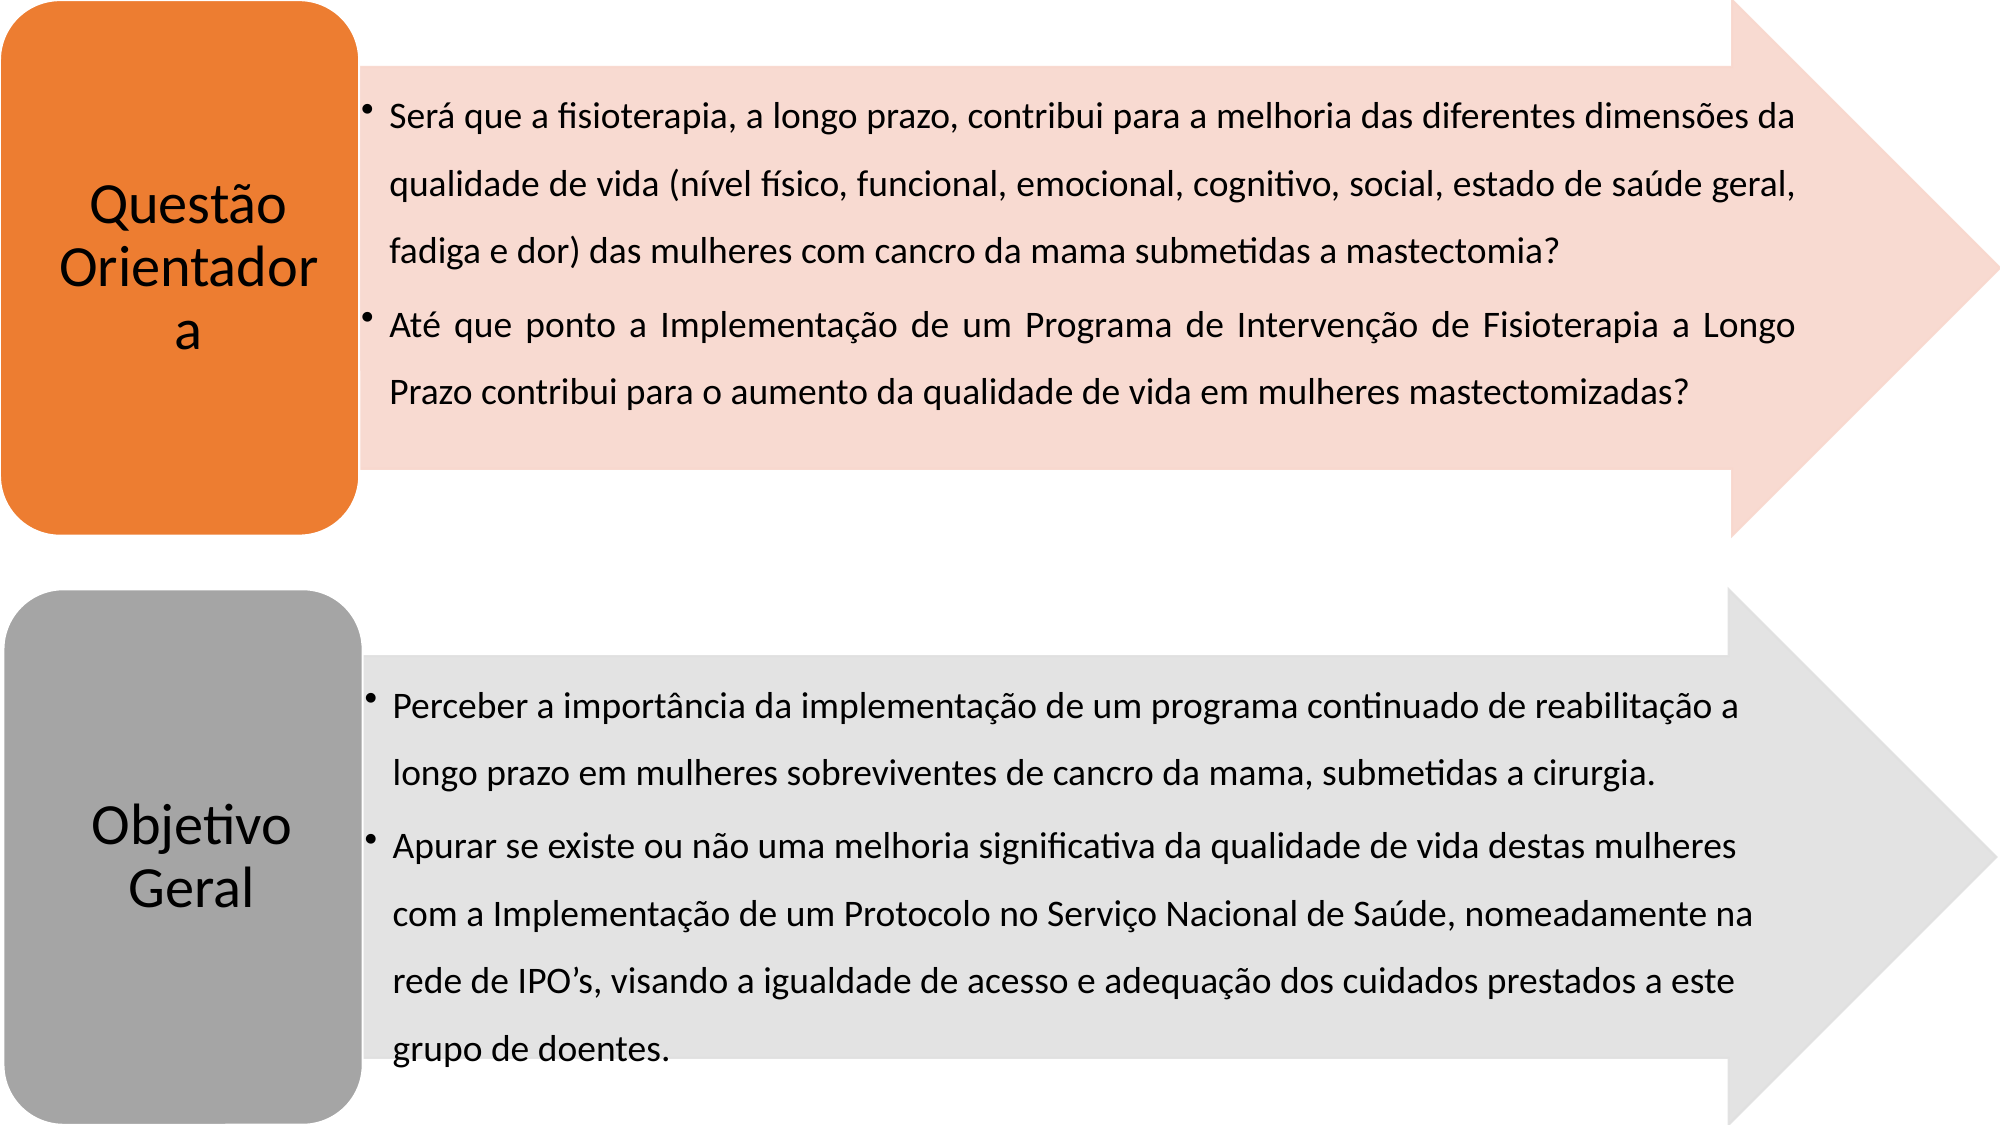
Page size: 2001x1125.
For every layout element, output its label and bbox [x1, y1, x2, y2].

text_box [0, 0, 2000, 1125]
